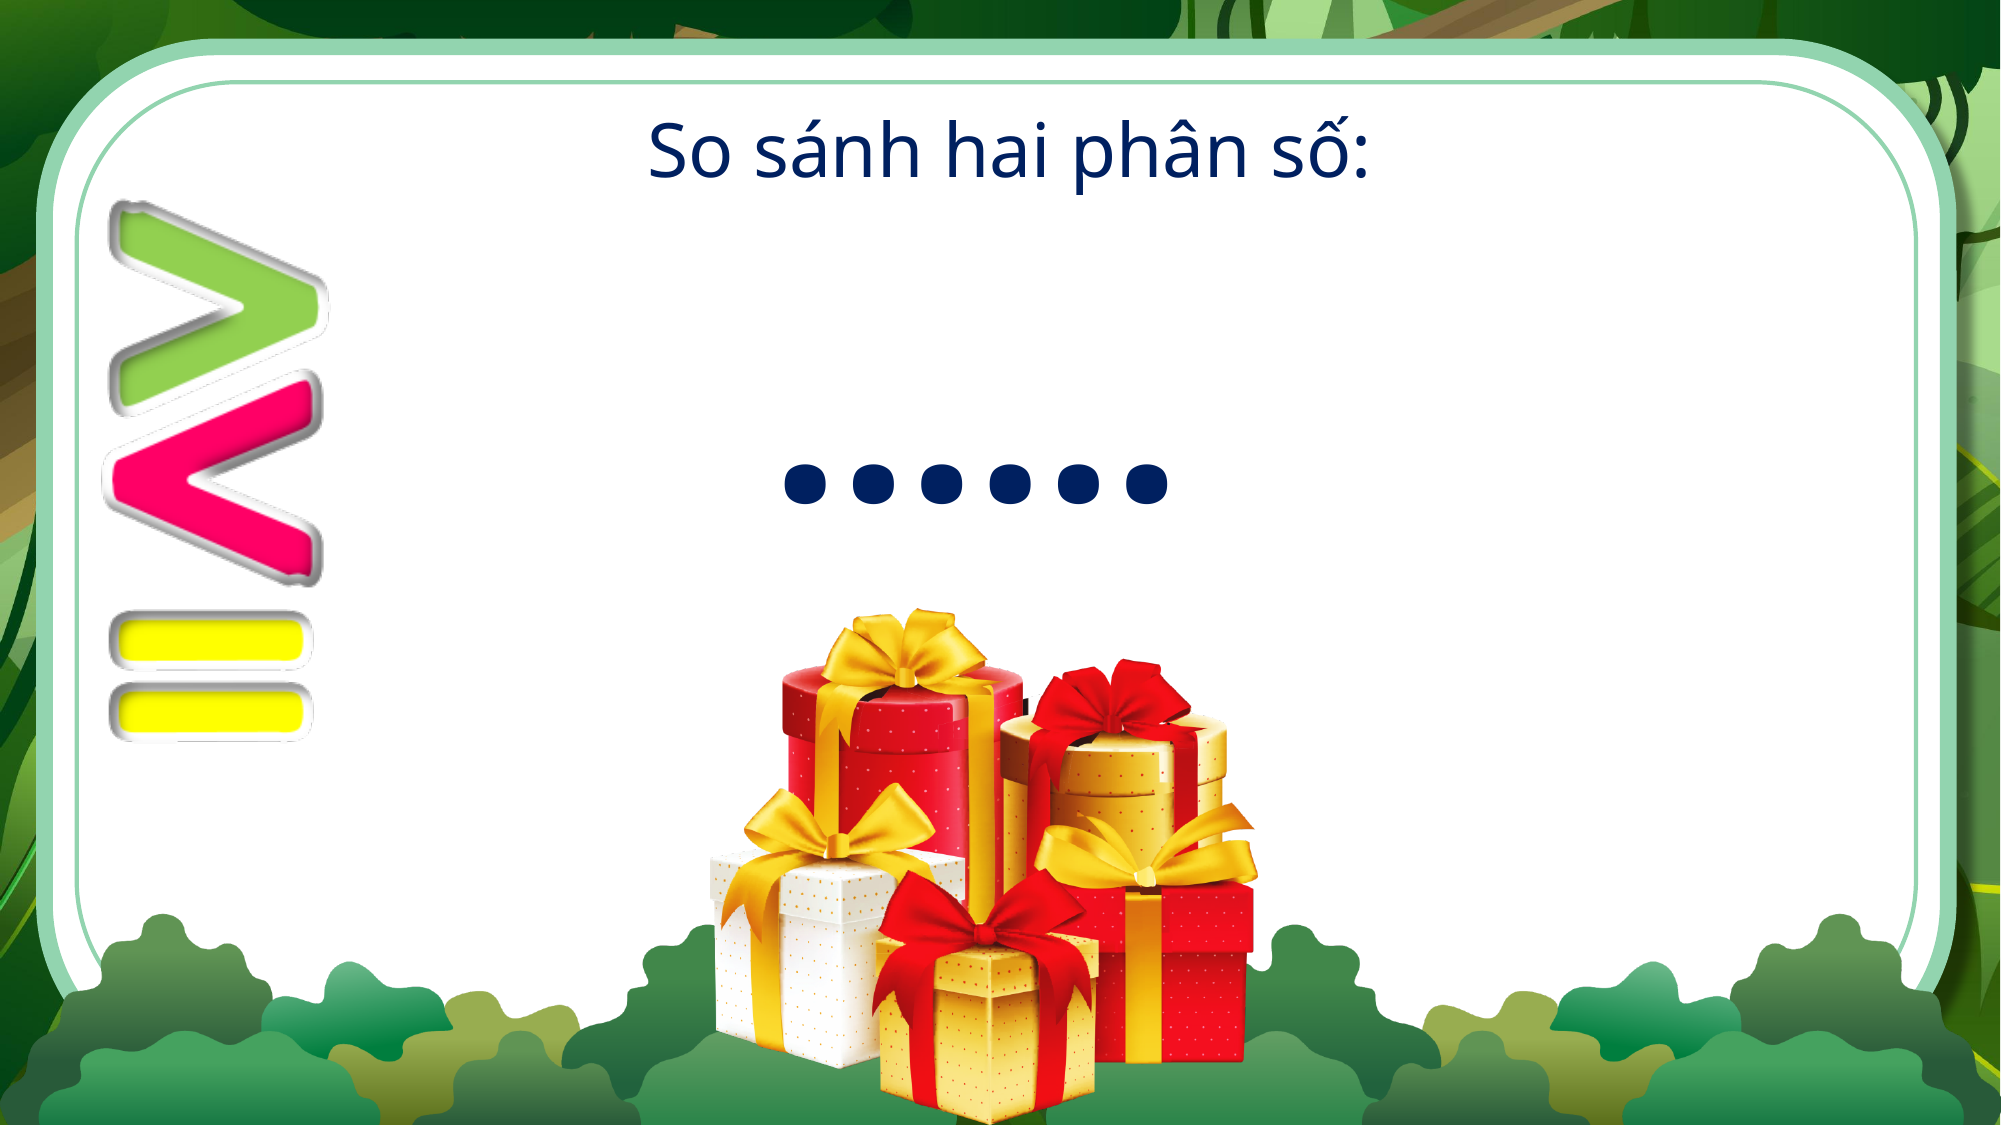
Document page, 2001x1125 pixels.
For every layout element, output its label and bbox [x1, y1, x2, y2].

picture [0, 0, 2001, 1125]
text_box [44, 46, 1949, 865]
